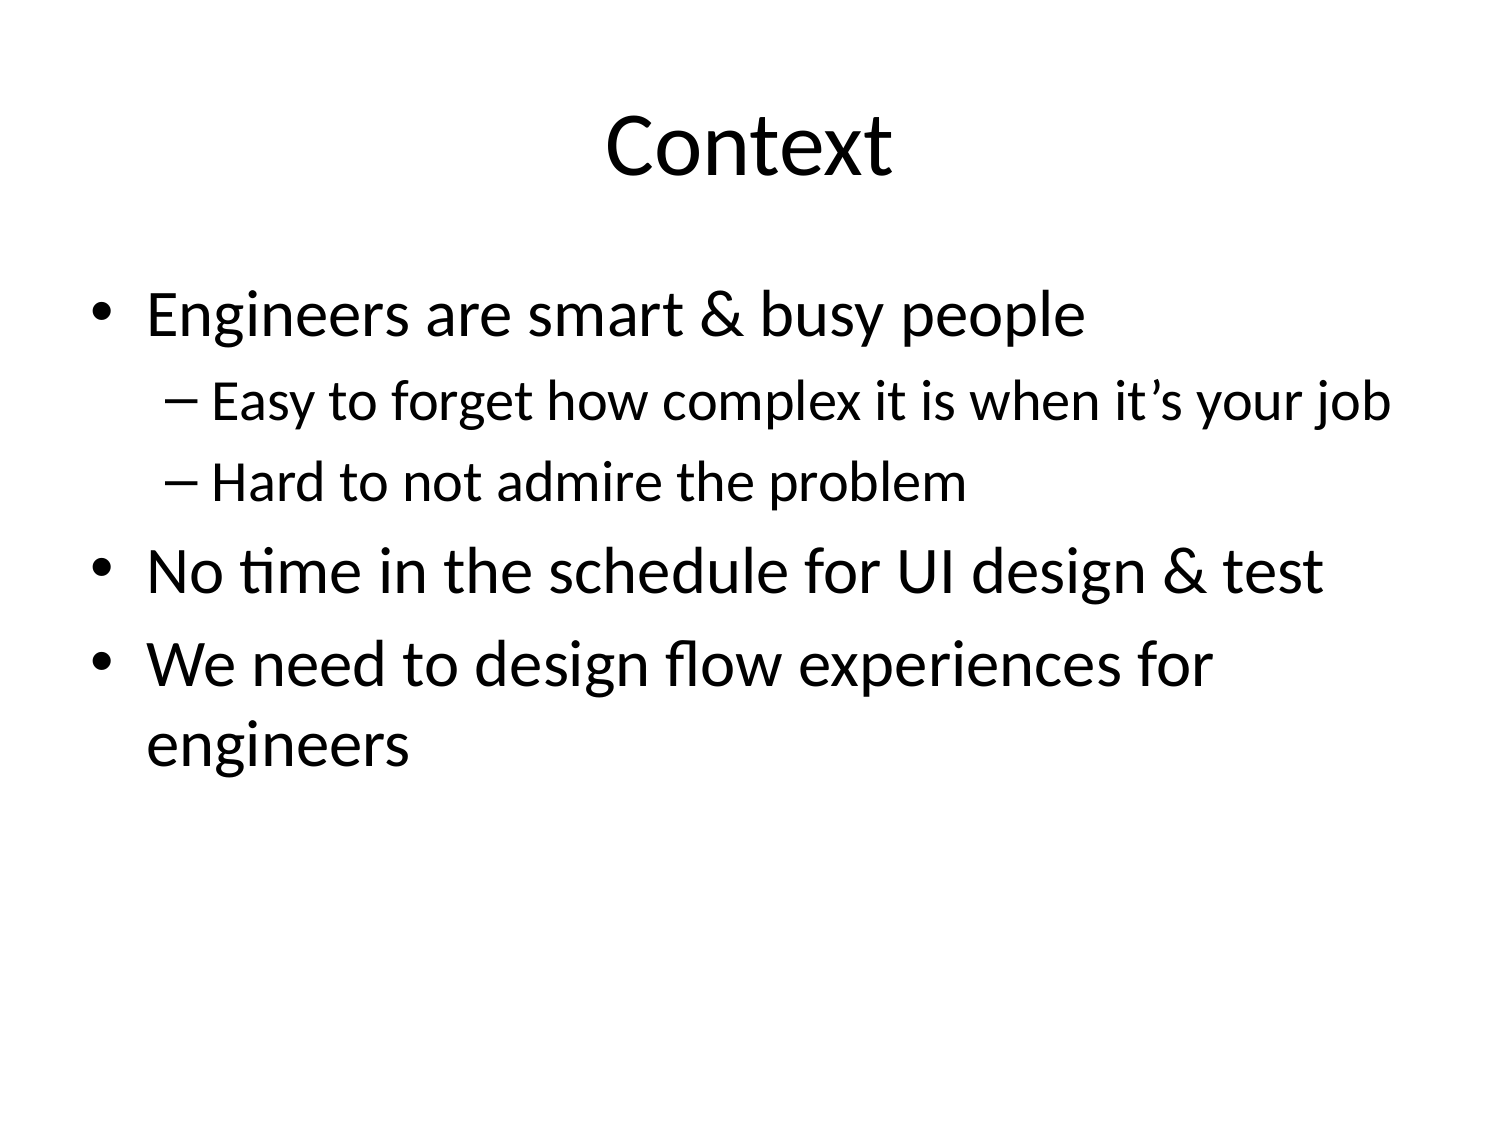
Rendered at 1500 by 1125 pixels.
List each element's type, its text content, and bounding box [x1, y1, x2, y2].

list Engineers are smart & busy people Easy to forget how complex it is when it’s your job Hard to not admire the problem No time in the schedule for UI design & test We need to design flow experiences for engineers [75, 262, 1500, 1088]
title Context [75, 45, 1425, 233]
